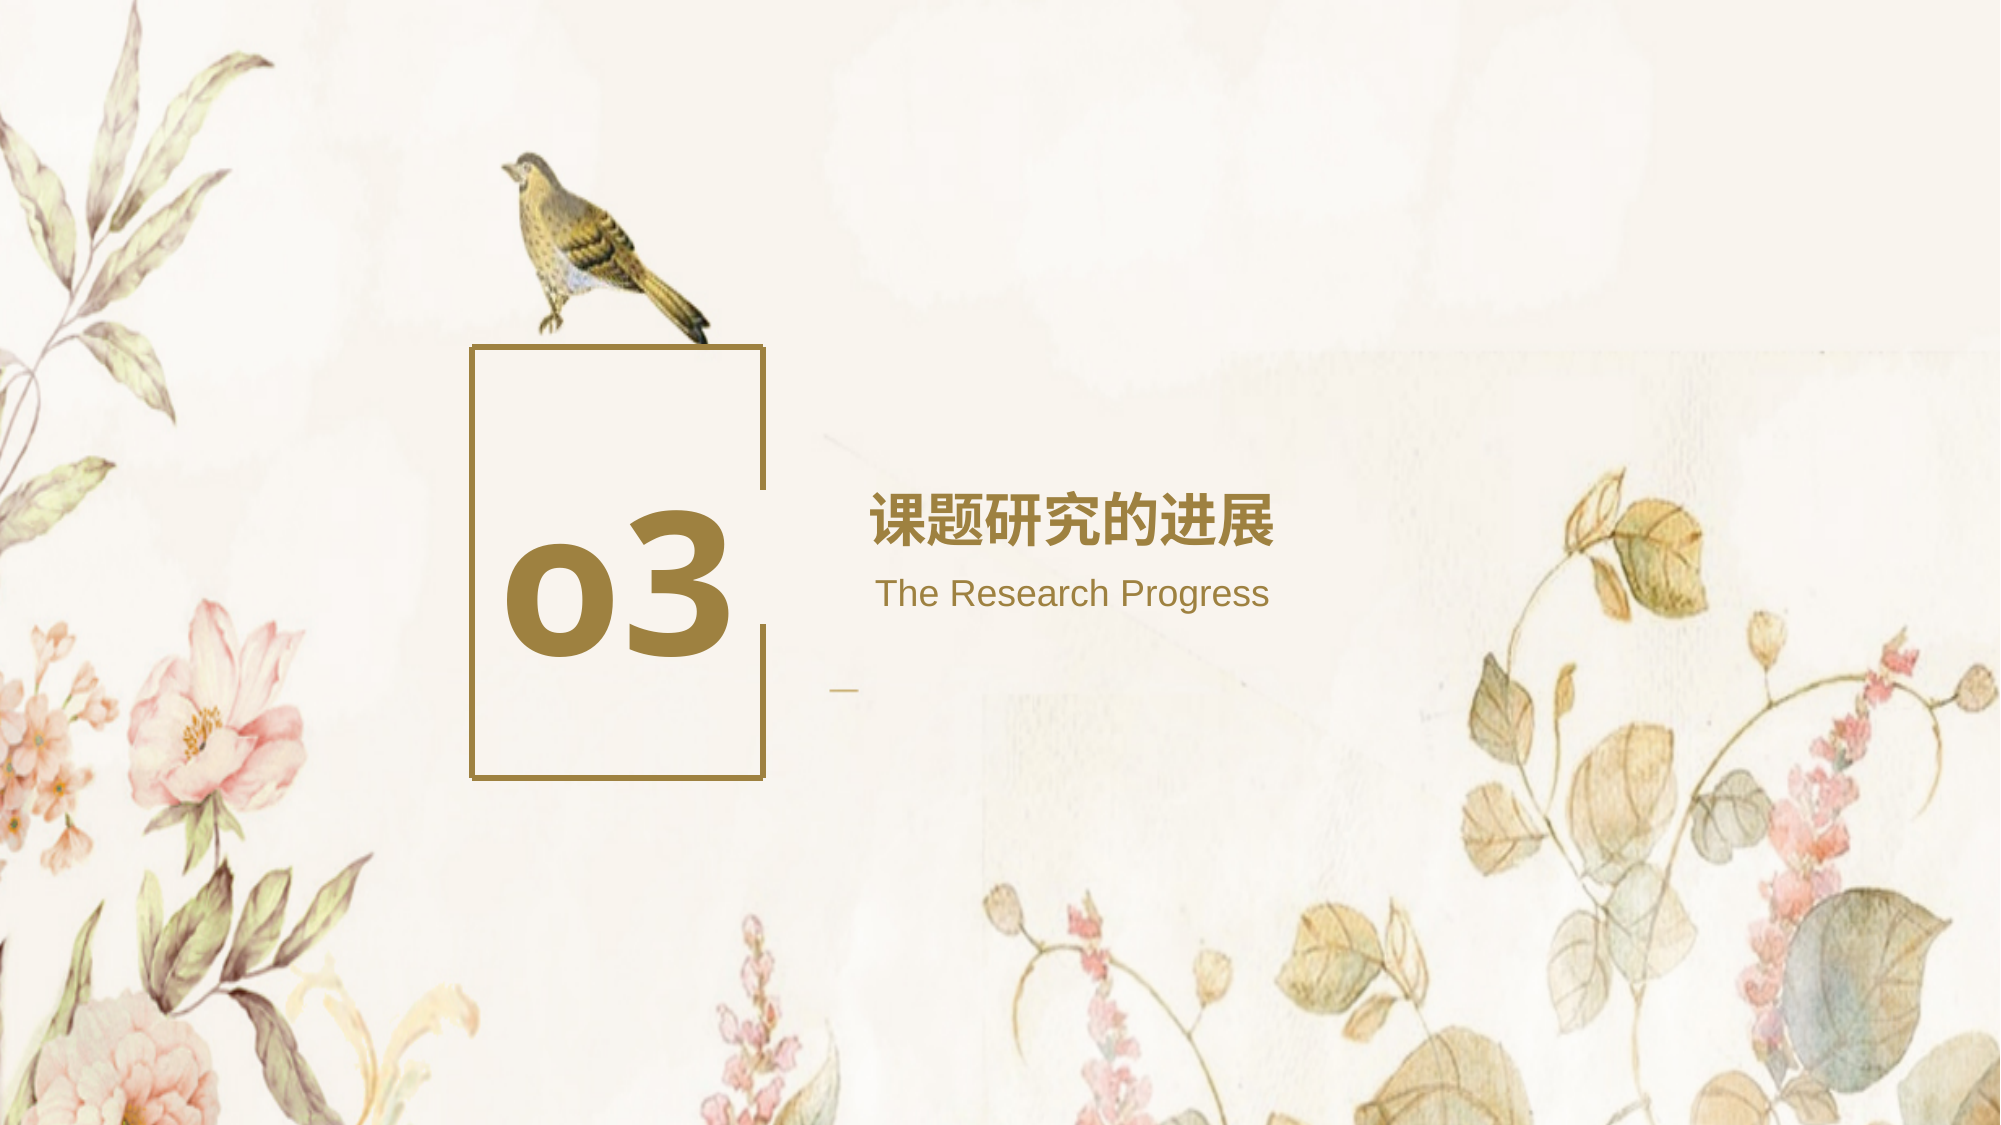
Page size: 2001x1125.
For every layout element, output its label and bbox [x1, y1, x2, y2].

text_box [472, 346, 764, 779]
picture [0, 0, 2000, 1125]
